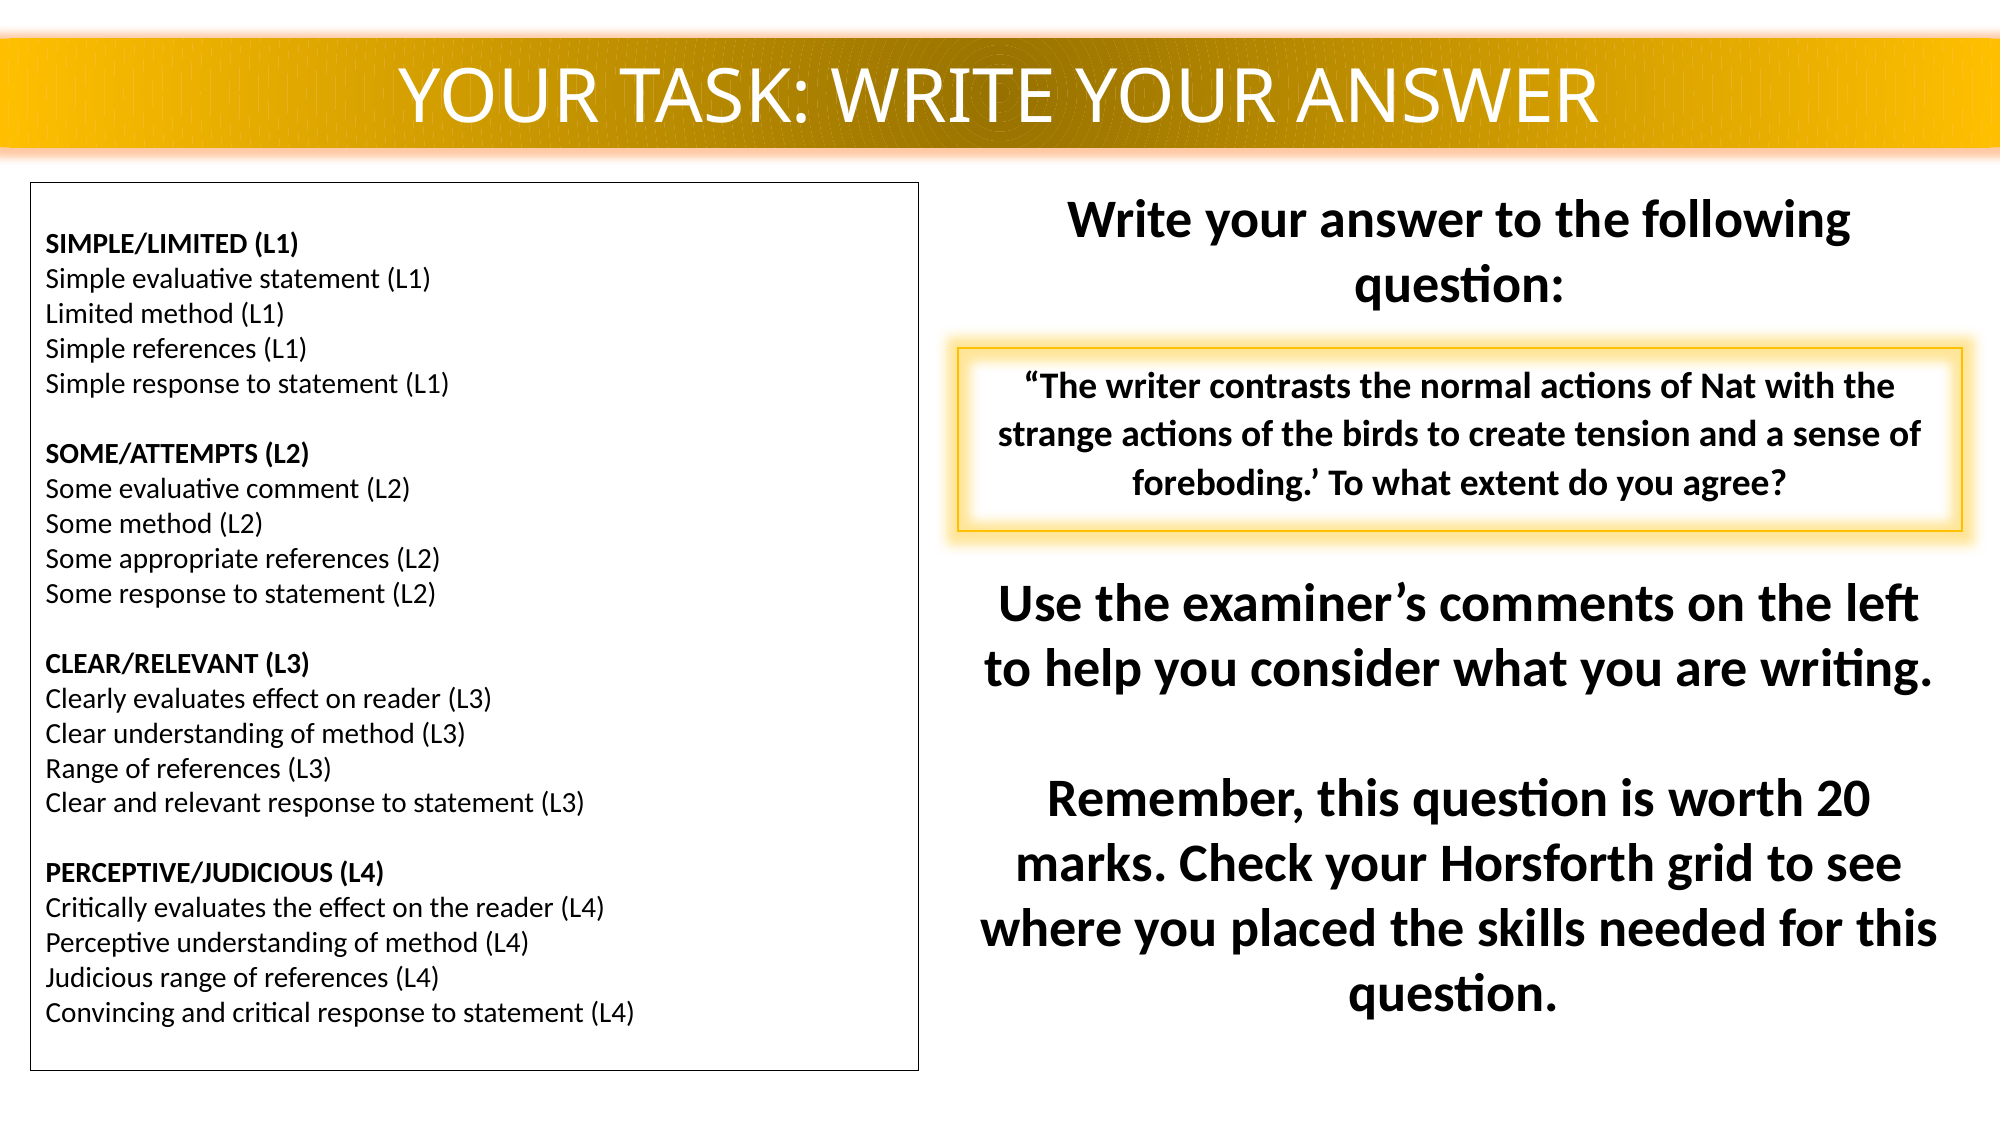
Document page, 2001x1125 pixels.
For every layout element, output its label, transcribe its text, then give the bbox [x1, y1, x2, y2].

text_box Write your answer to the following question: “The writer contrasts the normal actions of Nat with the strange actions of the birds to create tension and a sense of foreboding.’ To what extent do you agree? Use the examiner’s comments on the left to help you consider what you are writing. Remember, this question is worth 20 marks. Check your Horsforth grid to see where you placed the skills needed for this question. [958, 175, 1962, 328]
text_box Write your answer to the following question: “The writer contrasts the normal actions of Nat with the strange actions of the birds to create tension and a sense of foreboding.’ To what extent do you agree? Use the examiner’s comments on the left to help you consider what you are writing. Remember, this question is worth 20 marks. Check your Horsforth grid to see where you placed the skills needed for this question. [958, 554, 1962, 1070]
text_box [957, 347, 1963, 532]
text_box SIMPLE/LIMITED (L1) Simple evaluative statement (L1) Limited method (L1) Simple references (L1) Simple response to statement (L1) SOME/ATTEMPTS (L2) Some evaluative comment (L2) Some method (L2) Some appropriate references (L2) Some response to statement (L2) CLEAR/RELEVANT (L3) Clearly evaluates effect on reader (L3) Clear understanding of method (L3) Range of references (L3) Clear and relevant response to statement (L3) PERCEPTIVE/JUDICIOUS (L4) Critically evaluates the effect on the reader (L4) Perceptive understanding of method (L4) Judicious range of references (L4) Convincing and critical response to statement (L4) [30, 182, 919, 1071]
text_box YOUR TASK: WRITE YOUR ANSWER [0, 38, 2000, 148]
